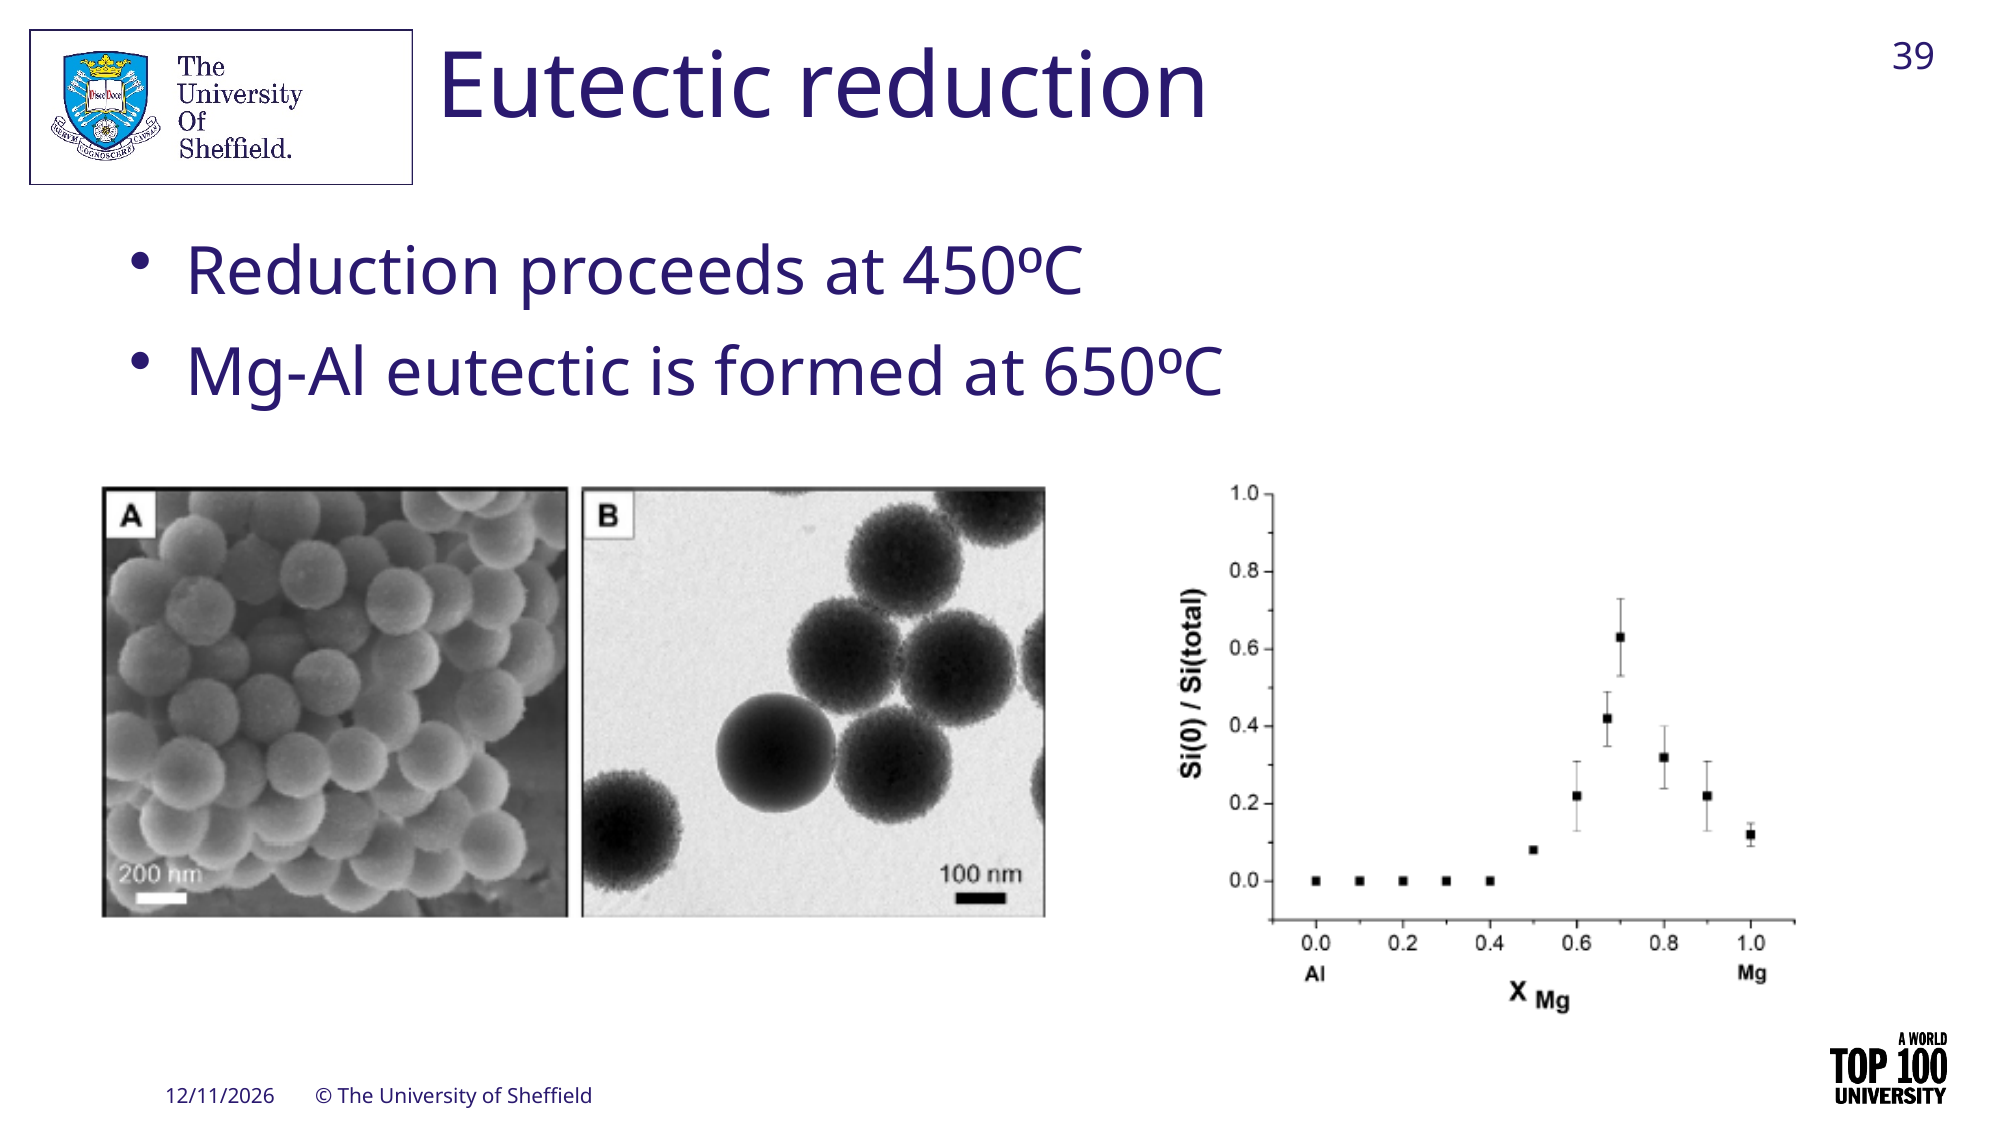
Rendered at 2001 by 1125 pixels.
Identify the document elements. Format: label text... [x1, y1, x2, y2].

footer © The University of Sheffield [299, 1074, 1434, 1125]
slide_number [149, 1074, 299, 1125]
picture [1156, 468, 1818, 1032]
title Eutectic reduction [421, 37, 1721, 163]
slide_number 39 [1533, 24, 1951, 101]
list Reduction proceeds at 450ºC Mg-Al eutectic is formed at 650ºC [114, 220, 1578, 426]
picture [78, 465, 1076, 939]
picture [29, 29, 413, 185]
picture [1830, 1032, 1947, 1104]
